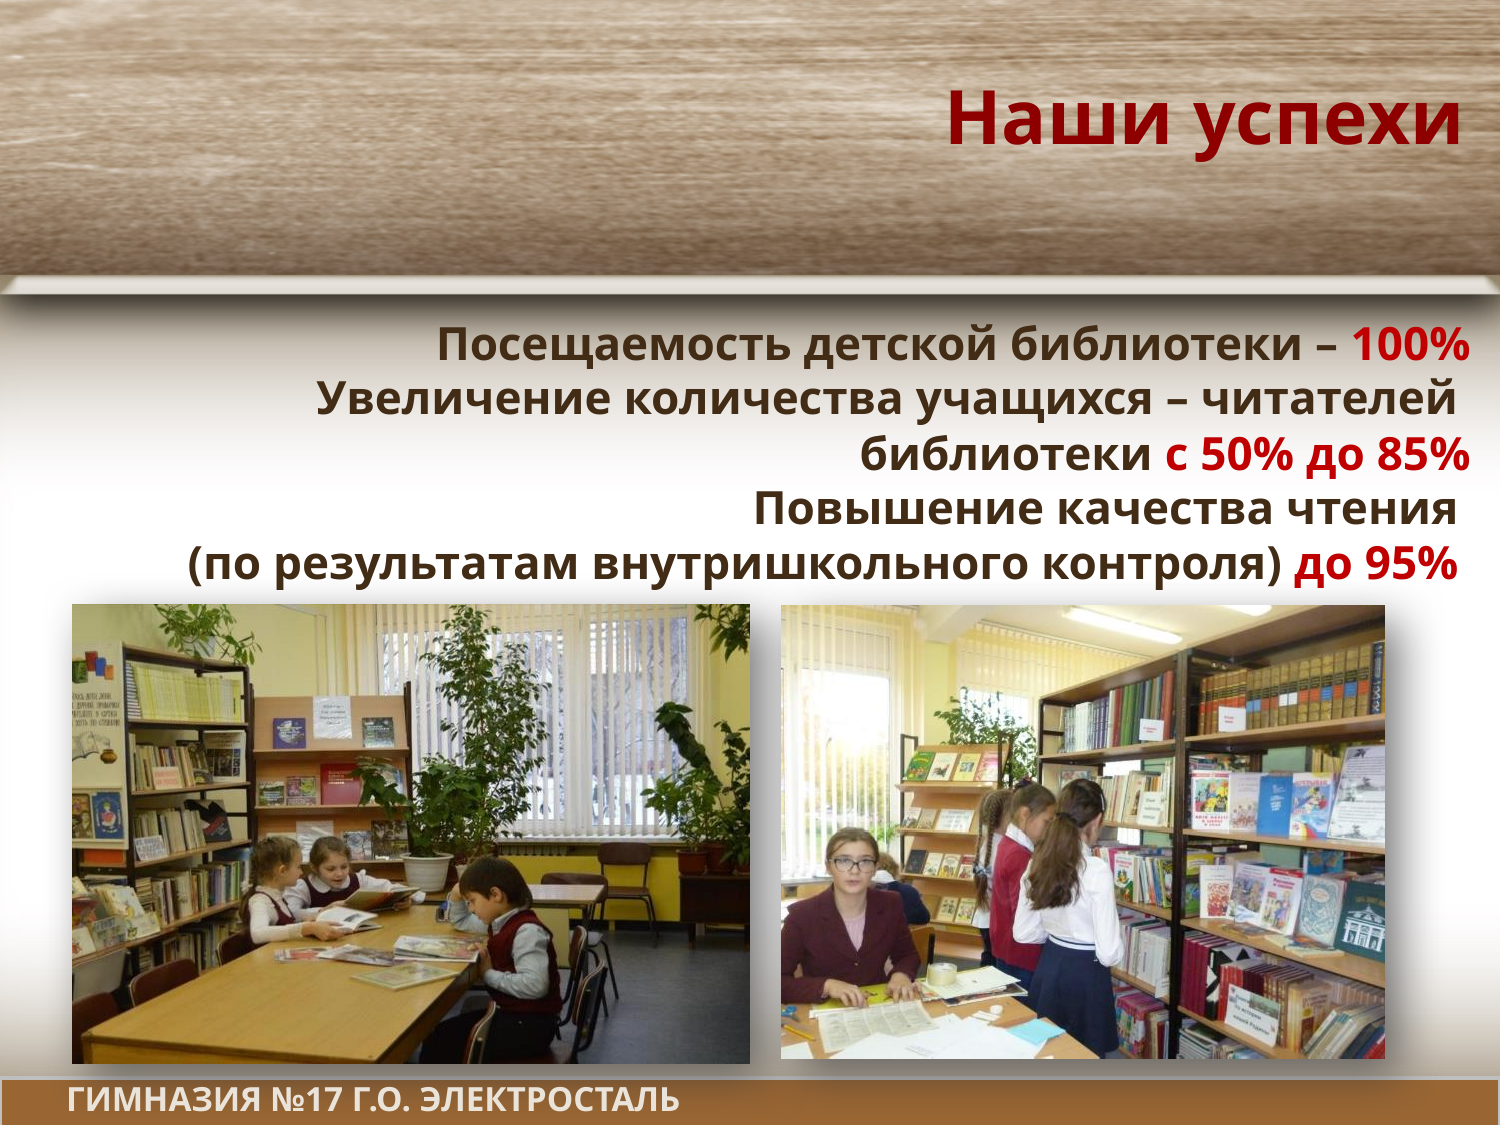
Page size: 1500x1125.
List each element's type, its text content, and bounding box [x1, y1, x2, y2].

text_box Посещаемость детской библиотеки – 100% Увеличение количества учащихся – читателей библиотеки с 50% до 85% Повышение качества чтения (по результатам внутришкольного контроля) до 95% [0, 326, 1486, 632]
picture [0, 603, 751, 1075]
picture [0, 0, 1500, 1076]
picture [741, 605, 1385, 1075]
title Наши успехи [312, 66, 1481, 254]
text_box ГИМНАЗИЯ №17 Г.О. ЭЛЕКТРОСТАЛЬ [0, 1075, 1049, 1120]
text_box [0, 1076, 1500, 1125]
